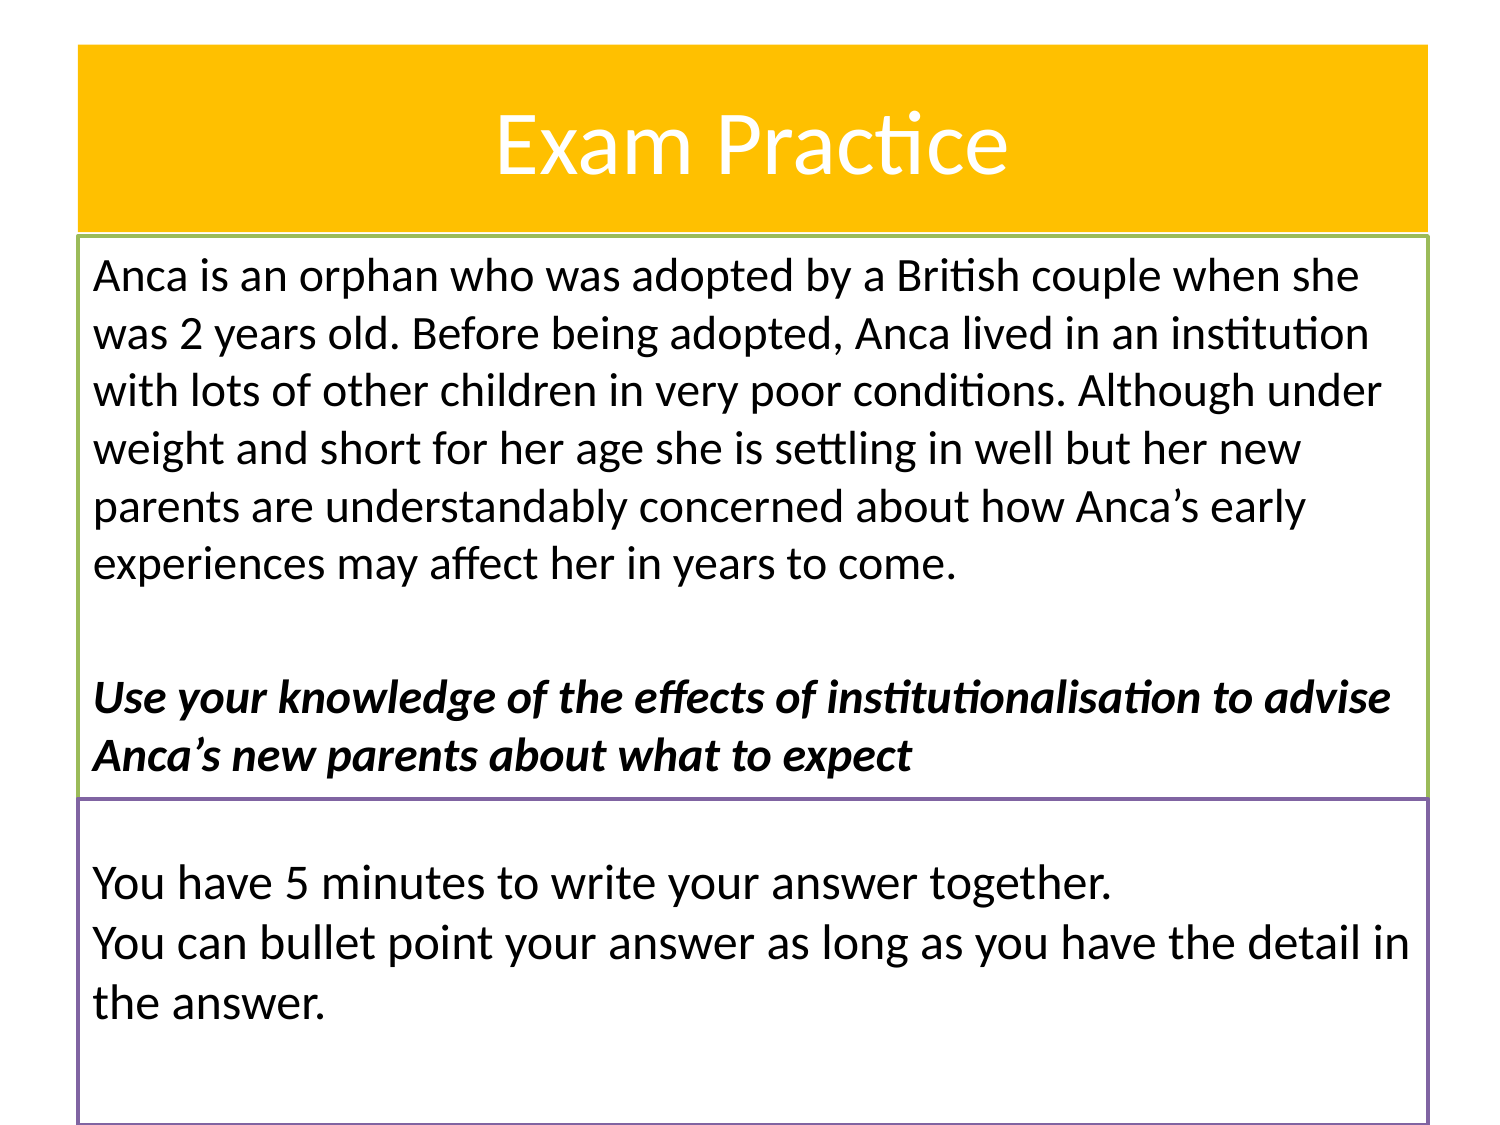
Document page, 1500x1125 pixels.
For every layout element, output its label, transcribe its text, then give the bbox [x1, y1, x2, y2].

text_box You have 5 minutes to write your answer together. You can bullet point your answer as long as you have the detail in the answer. [76, 797, 1430, 1125]
list Anca is an orphan who was adopted by a British couple when she was 2 years old. Before being adopted, Anca lived in an institution with lots of other children in very poor conditions. Although under weight and short for her age she is settling in well but her new parents are understandably concerned about how Anca’s early experiences may affect her in years to come. Use your knowledge of the effects of institutionalisation to advise Anca’s new parents about what to expect [76, 234, 1430, 797]
title Exam Practice [77, 44, 1428, 233]
